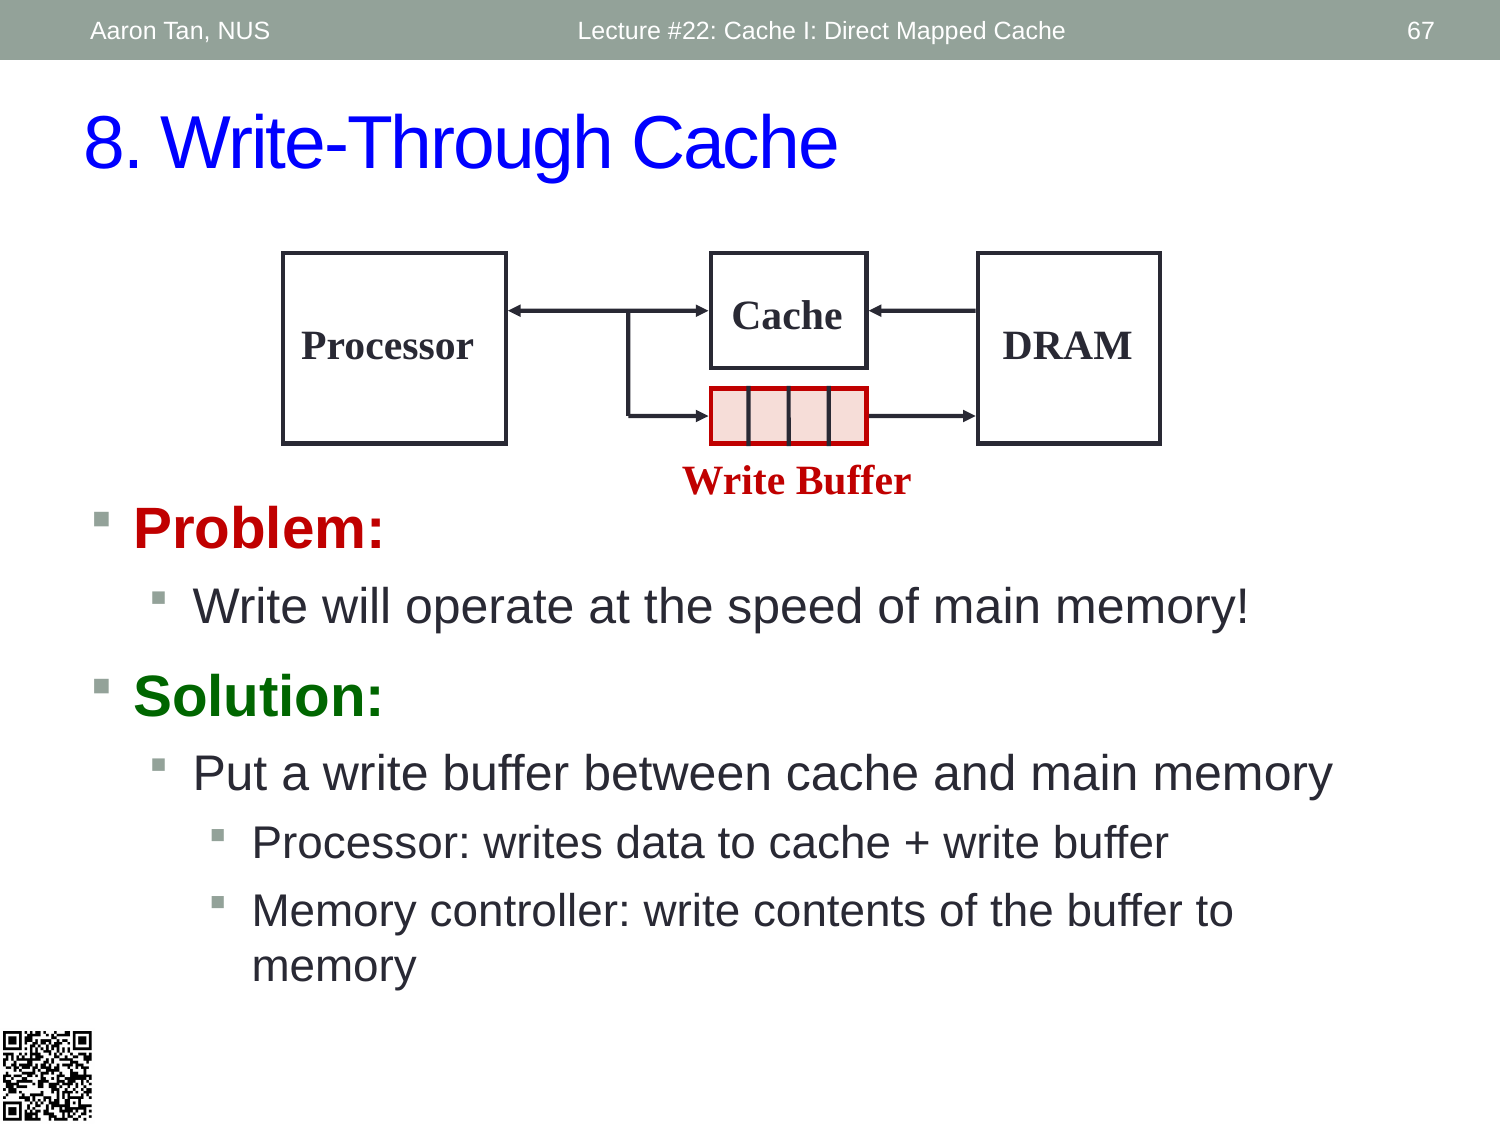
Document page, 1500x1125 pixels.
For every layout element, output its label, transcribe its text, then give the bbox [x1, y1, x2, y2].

footer Lecture #22: Cache I: Direct Mapped Cache [562, 3, 1238, 57]
slide_number 67 [1308, 3, 1450, 57]
slide_number Aaron Tan, NUS [75, 3, 550, 57]
title 8. Write-Through Cache [68, 86, 1450, 192]
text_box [282, 252, 1161, 512]
picture [0, 1028, 95, 1124]
text_box Problem: Write will operate at the speed of main memory! Solution: Put a write buffer between cache and main memory Processor: writes data to cache + write buffer Memory controller: write contents of the buffer to memory [74, 483, 1425, 1006]
